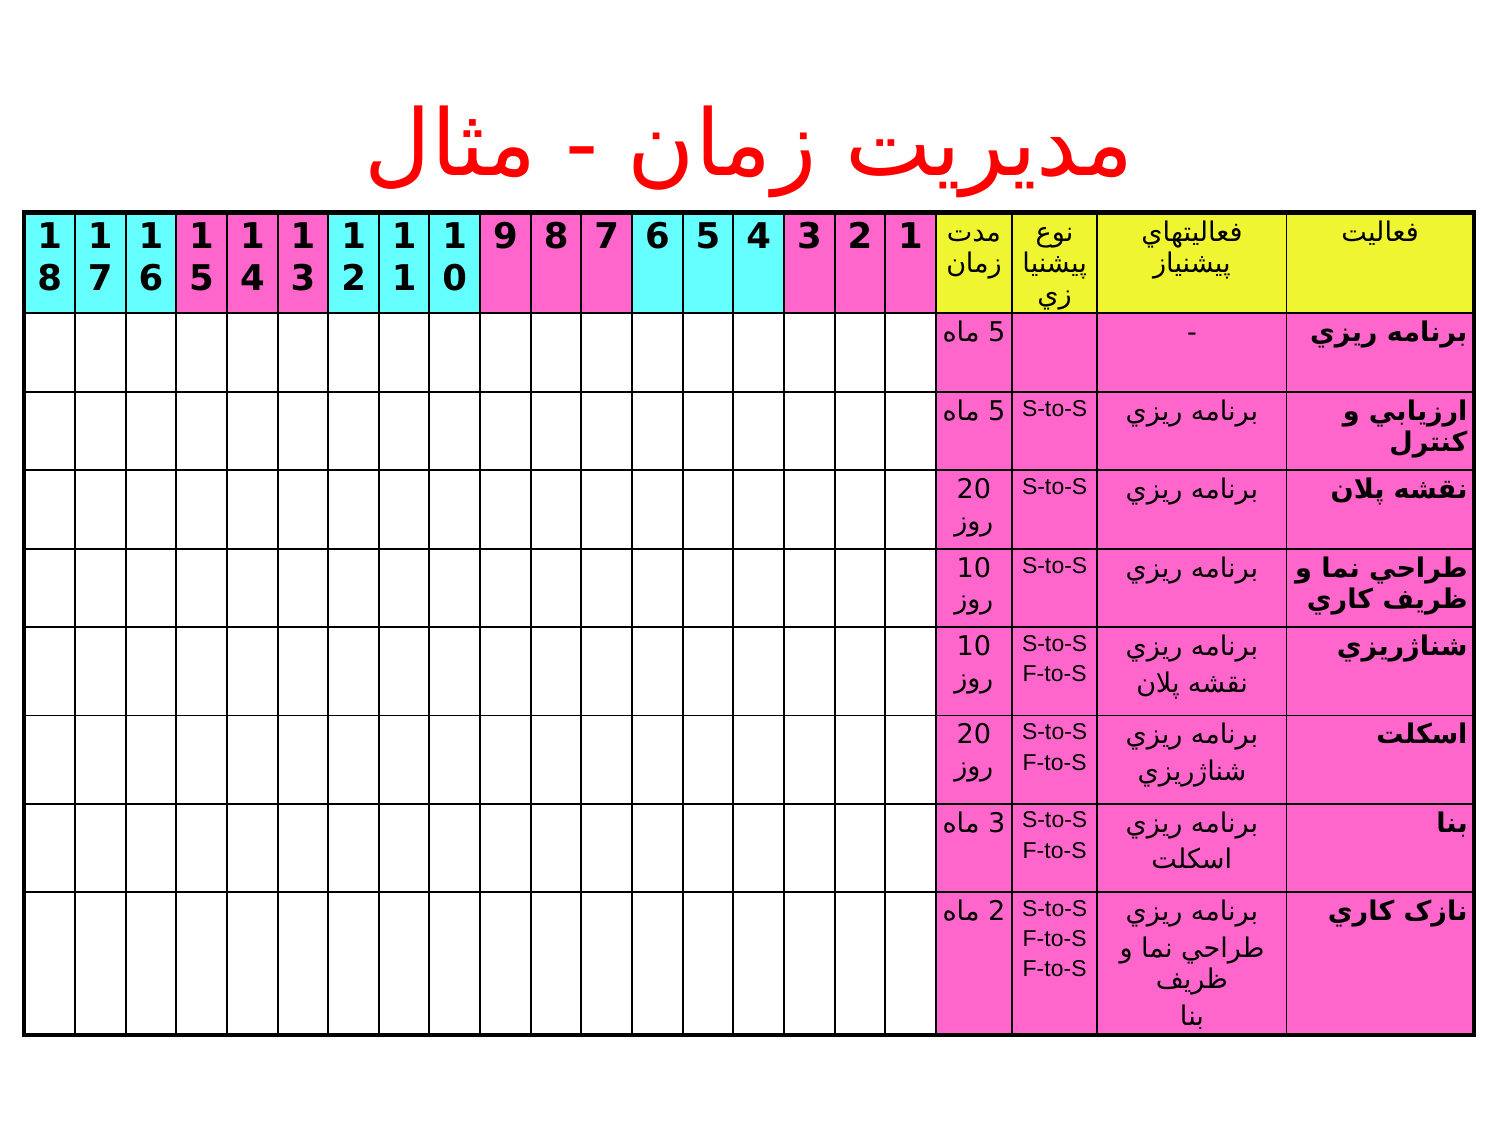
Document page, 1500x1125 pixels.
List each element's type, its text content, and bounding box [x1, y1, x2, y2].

table_cell [329, 550, 378, 626]
table_cell [76, 314, 125, 391]
table_cell [329, 628, 378, 715]
table_cell [532, 805, 580, 891]
table_cell ارزيابي و کنترل [1287, 393, 1472, 469]
table_cell [430, 893, 479, 1033]
table_cell [734, 314, 783, 391]
table_cell - [1098, 314, 1286, 391]
table_cell [279, 805, 327, 891]
table_cell [380, 805, 428, 891]
table_cell [76, 805, 125, 891]
table_header 15 [177, 215, 226, 312]
table_header 4 [734, 215, 783, 312]
table_cell [633, 550, 682, 626]
table_cell [26, 550, 74, 626]
table_cell [228, 471, 277, 548]
table_cell 3 ماه [937, 805, 1011, 891]
table_cell S-to-S F-to-S [1013, 716, 1096, 803]
table_cell [177, 893, 226, 1033]
table_cell [127, 805, 175, 891]
table_cell [633, 805, 682, 891]
table_cell [684, 805, 732, 891]
table_cell [329, 805, 378, 891]
table_cell [127, 716, 175, 803]
table_cell [785, 314, 834, 391]
table_cell [633, 314, 682, 391]
table_cell [228, 716, 277, 803]
table_cell [886, 393, 935, 469]
table_cell [532, 716, 580, 803]
table_header نوع پيشنيازي [1013, 215, 1096, 312]
table_cell [380, 550, 428, 626]
table_header 9 [481, 215, 530, 312]
table_cell [430, 550, 479, 626]
table_cell [76, 393, 125, 469]
table_cell [228, 805, 277, 891]
table_cell [633, 393, 682, 469]
table_cell [886, 471, 935, 548]
table_cell [684, 471, 732, 548]
table_cell [582, 393, 631, 469]
table_header 10 [430, 215, 479, 312]
table_cell [836, 471, 884, 548]
table_cell [76, 471, 125, 548]
table_cell [279, 314, 327, 391]
table_cell [177, 471, 226, 548]
table_cell [633, 716, 682, 803]
table_cell [532, 471, 580, 548]
table_cell [734, 805, 783, 891]
table_cell 20 روز [937, 716, 1011, 803]
table_cell [228, 893, 277, 1033]
table_cell [481, 471, 530, 548]
table_cell طراحي نما و ظريف کاري [1287, 550, 1472, 626]
table_cell برنامه ريزي [1098, 550, 1286, 626]
table_cell [582, 805, 631, 891]
table_cell [836, 393, 884, 469]
table_header 1 [886, 215, 935, 312]
table_cell [886, 893, 935, 1033]
table_cell [76, 716, 125, 803]
table_header 17 [76, 215, 125, 312]
table_cell [886, 314, 935, 391]
table_cell [532, 393, 580, 469]
table_cell [26, 628, 74, 715]
table_cell [380, 393, 428, 469]
table_cell [582, 893, 631, 1033]
table_cell [127, 893, 175, 1033]
table_cell [177, 628, 226, 715]
table_cell [886, 628, 935, 715]
table_cell 2 ماه [937, 893, 1011, 1033]
table_cell [481, 805, 530, 891]
table_cell [127, 550, 175, 626]
table_cell برنامه ريزي [1287, 314, 1472, 391]
table_cell [329, 893, 378, 1033]
table_cell [26, 893, 74, 1033]
table_cell [684, 628, 732, 715]
table_cell [481, 393, 530, 469]
table_header فعاليت [1287, 215, 1472, 312]
table_cell S-to-S F-to-S [1013, 805, 1096, 891]
table_header فعاليتهاي پيشنياز [1098, 215, 1286, 312]
table_cell [228, 314, 277, 391]
table_cell برنامه ريزي [1098, 471, 1286, 548]
table_header 5 [684, 215, 732, 312]
table_cell [430, 628, 479, 715]
table_cell [886, 550, 935, 626]
table_cell [26, 393, 74, 469]
table_cell [26, 314, 74, 391]
table_cell [380, 893, 428, 1033]
table_cell [582, 628, 631, 715]
table_cell [785, 716, 834, 803]
table_cell [734, 393, 783, 469]
table_cell [684, 550, 732, 626]
table_cell [430, 471, 479, 548]
table_cell 20 روز [937, 471, 1011, 548]
table_header 18 [26, 215, 74, 312]
table_cell [279, 716, 327, 803]
table_cell [76, 893, 125, 1033]
table_cell برنامه ريزي اسکلت [1098, 805, 1286, 891]
table_cell [734, 550, 783, 626]
table_cell [532, 628, 580, 715]
table_cell [279, 471, 327, 548]
table_cell [430, 393, 479, 469]
table_cell [886, 716, 935, 803]
table_cell [785, 628, 834, 715]
table_cell [785, 471, 834, 548]
table_cell [228, 393, 277, 469]
table_cell 5 ماه [937, 314, 1011, 391]
table_cell [380, 716, 428, 803]
table_cell [836, 716, 884, 803]
table_cell [481, 314, 530, 391]
table_cell [26, 471, 74, 548]
table_cell [177, 716, 226, 803]
table_cell [380, 471, 428, 548]
table_cell [279, 893, 327, 1033]
table_cell 10 روز [937, 550, 1011, 626]
table_cell [836, 628, 884, 715]
table_cell [279, 628, 327, 715]
table_cell شناژريزي [1287, 628, 1472, 715]
table_cell [684, 893, 732, 1033]
table_cell [582, 471, 631, 548]
table_cell [177, 805, 226, 891]
table_cell [329, 471, 378, 548]
table_cell برنامه ريزي طراحي نما و ظريف بنا [1098, 893, 1286, 1033]
table_cell S-to-S F-to-S F-to-S [1013, 893, 1096, 1033]
table_cell [633, 893, 682, 1033]
table_cell [532, 314, 580, 391]
table_cell بنا [1287, 805, 1472, 891]
table_header 14 [228, 215, 277, 312]
table_cell [228, 550, 277, 626]
table_cell [734, 716, 783, 803]
table_cell [886, 805, 935, 891]
table_cell برنامه ريزي [1098, 393, 1286, 469]
table_cell S-to-S [1013, 393, 1096, 469]
table_cell برنامه ريزي شناژريزي [1098, 716, 1286, 803]
table_cell [26, 805, 74, 891]
table_cell [582, 716, 631, 803]
table_cell [684, 393, 732, 469]
table_header 6 [633, 215, 682, 312]
table_cell [836, 550, 884, 626]
table_header 16 [127, 215, 175, 312]
table_cell [836, 893, 884, 1033]
table_cell [633, 471, 682, 548]
table_cell [785, 805, 834, 891]
table_cell 10 روز [937, 628, 1011, 715]
table_cell [734, 628, 783, 715]
table_cell [329, 716, 378, 803]
table_header 2 [836, 215, 884, 312]
table_cell [329, 314, 378, 391]
table_cell [279, 393, 327, 469]
table_header 7 [582, 215, 631, 312]
table_cell نازک کاري [1287, 893, 1472, 1033]
table_cell [836, 314, 884, 391]
table_cell [532, 550, 580, 626]
table_cell [582, 314, 631, 391]
table_cell [177, 314, 226, 391]
table_cell [1013, 314, 1096, 391]
table_header 3 [785, 215, 834, 312]
table_cell [76, 628, 125, 715]
table_cell S-to-S [1013, 550, 1096, 626]
table_header 12 [329, 215, 378, 312]
table_cell [430, 805, 479, 891]
table_cell [127, 471, 175, 548]
table_cell اسکلت [1287, 716, 1472, 803]
table_cell [430, 716, 479, 803]
table_cell [785, 550, 834, 626]
table_cell 5 ماه [937, 393, 1011, 469]
table_cell نقشه پلان [1287, 471, 1472, 548]
table_cell [734, 471, 783, 548]
table_cell برنامه ريزي نقشه پلان [1098, 628, 1286, 715]
table_cell [380, 314, 428, 391]
table_cell [127, 314, 175, 391]
table_cell [177, 550, 226, 626]
table_cell [177, 393, 226, 469]
table_cell [228, 628, 277, 715]
table_cell [127, 628, 175, 715]
table_cell [684, 716, 732, 803]
table_cell [532, 893, 580, 1033]
table_cell [481, 716, 530, 803]
table_cell [380, 628, 428, 715]
table_cell [329, 393, 378, 469]
table_cell [76, 550, 125, 626]
table_cell S-to-S [1013, 471, 1096, 548]
table_cell [279, 550, 327, 626]
title مديريت زمان - مثال [74, 44, 1426, 210]
table_header 8 [532, 215, 580, 312]
table_cell [785, 393, 834, 469]
table_header 11 [380, 215, 428, 312]
table_cell [430, 314, 479, 391]
table_cell [836, 805, 884, 891]
table_cell [633, 628, 682, 715]
table_cell [785, 893, 834, 1033]
table_cell [582, 550, 631, 626]
table_cell [481, 628, 530, 715]
table_cell [481, 893, 530, 1033]
table_cell [481, 550, 530, 626]
table_header مدت زمان [937, 215, 1011, 312]
table_cell [684, 314, 732, 391]
table_cell [734, 893, 783, 1033]
table_cell [127, 393, 175, 469]
table_cell S-to-S F-to-S [1013, 628, 1096, 715]
table_header 13 [279, 215, 327, 312]
table_cell [26, 716, 74, 803]
